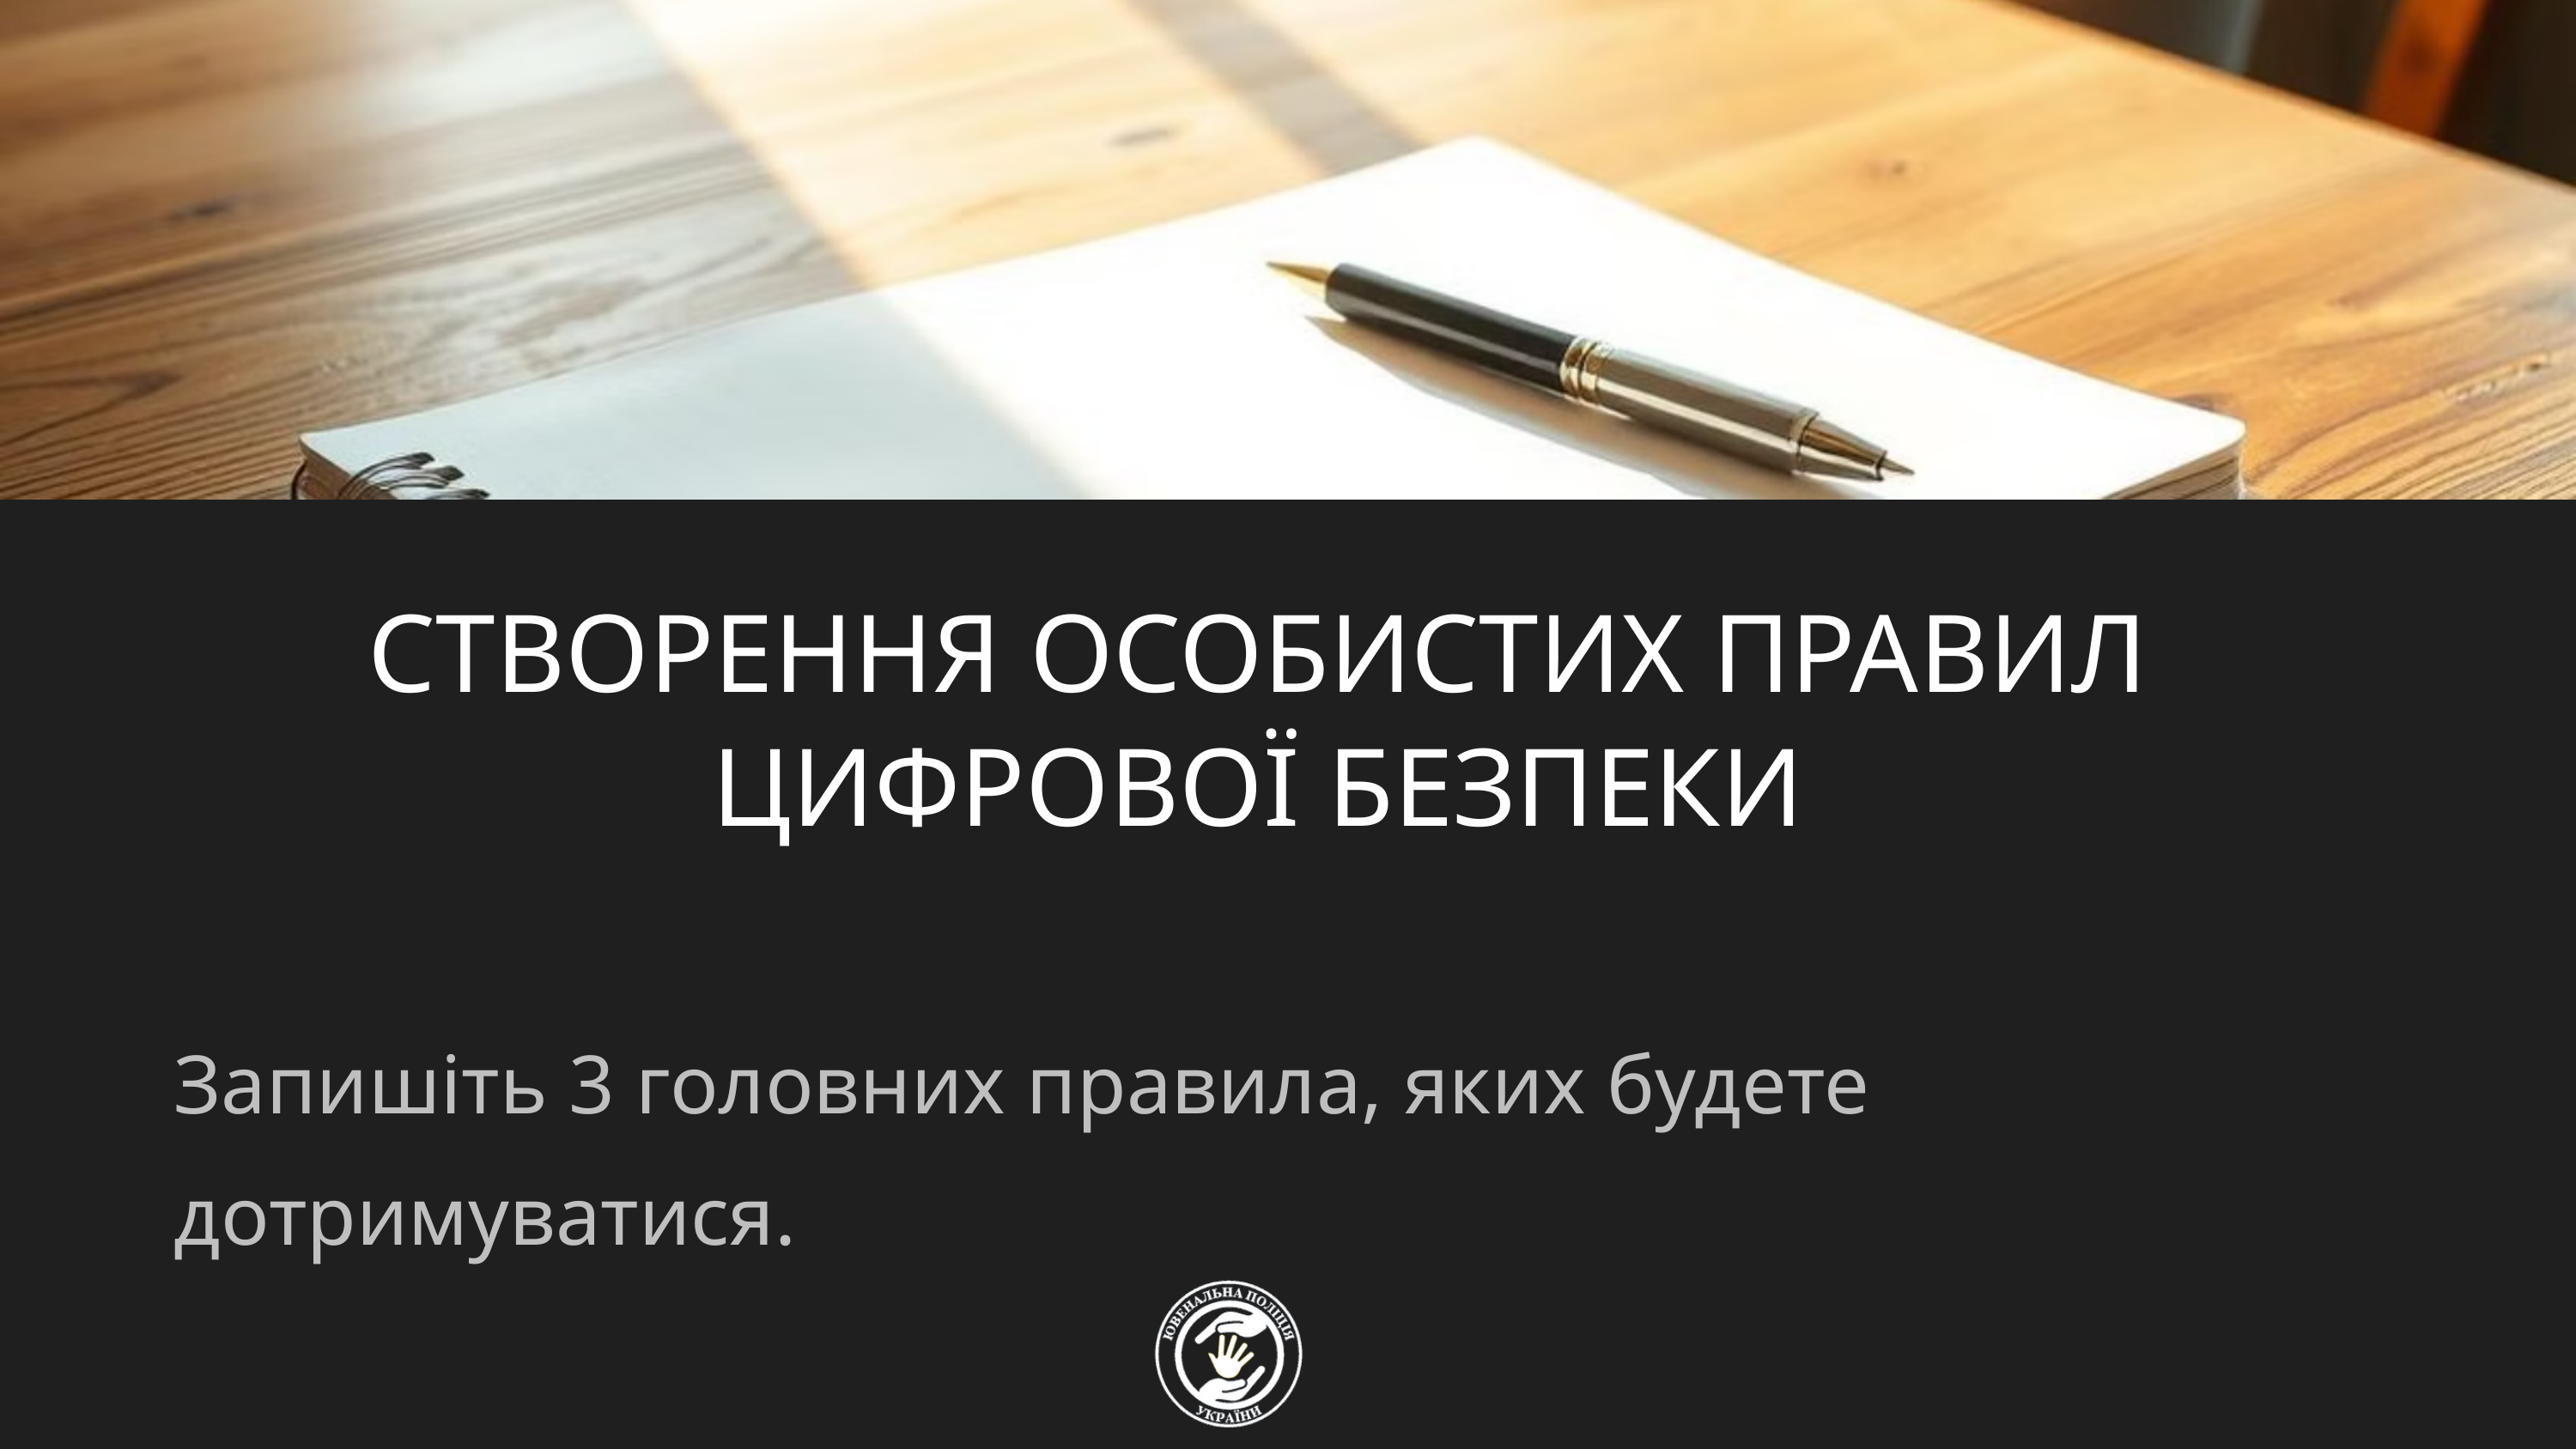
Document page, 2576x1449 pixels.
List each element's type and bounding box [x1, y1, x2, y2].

text_box [109, 582, 2407, 866]
text_box [173, 1017, 2471, 1157]
text_box [0, 0, 2576, 1449]
